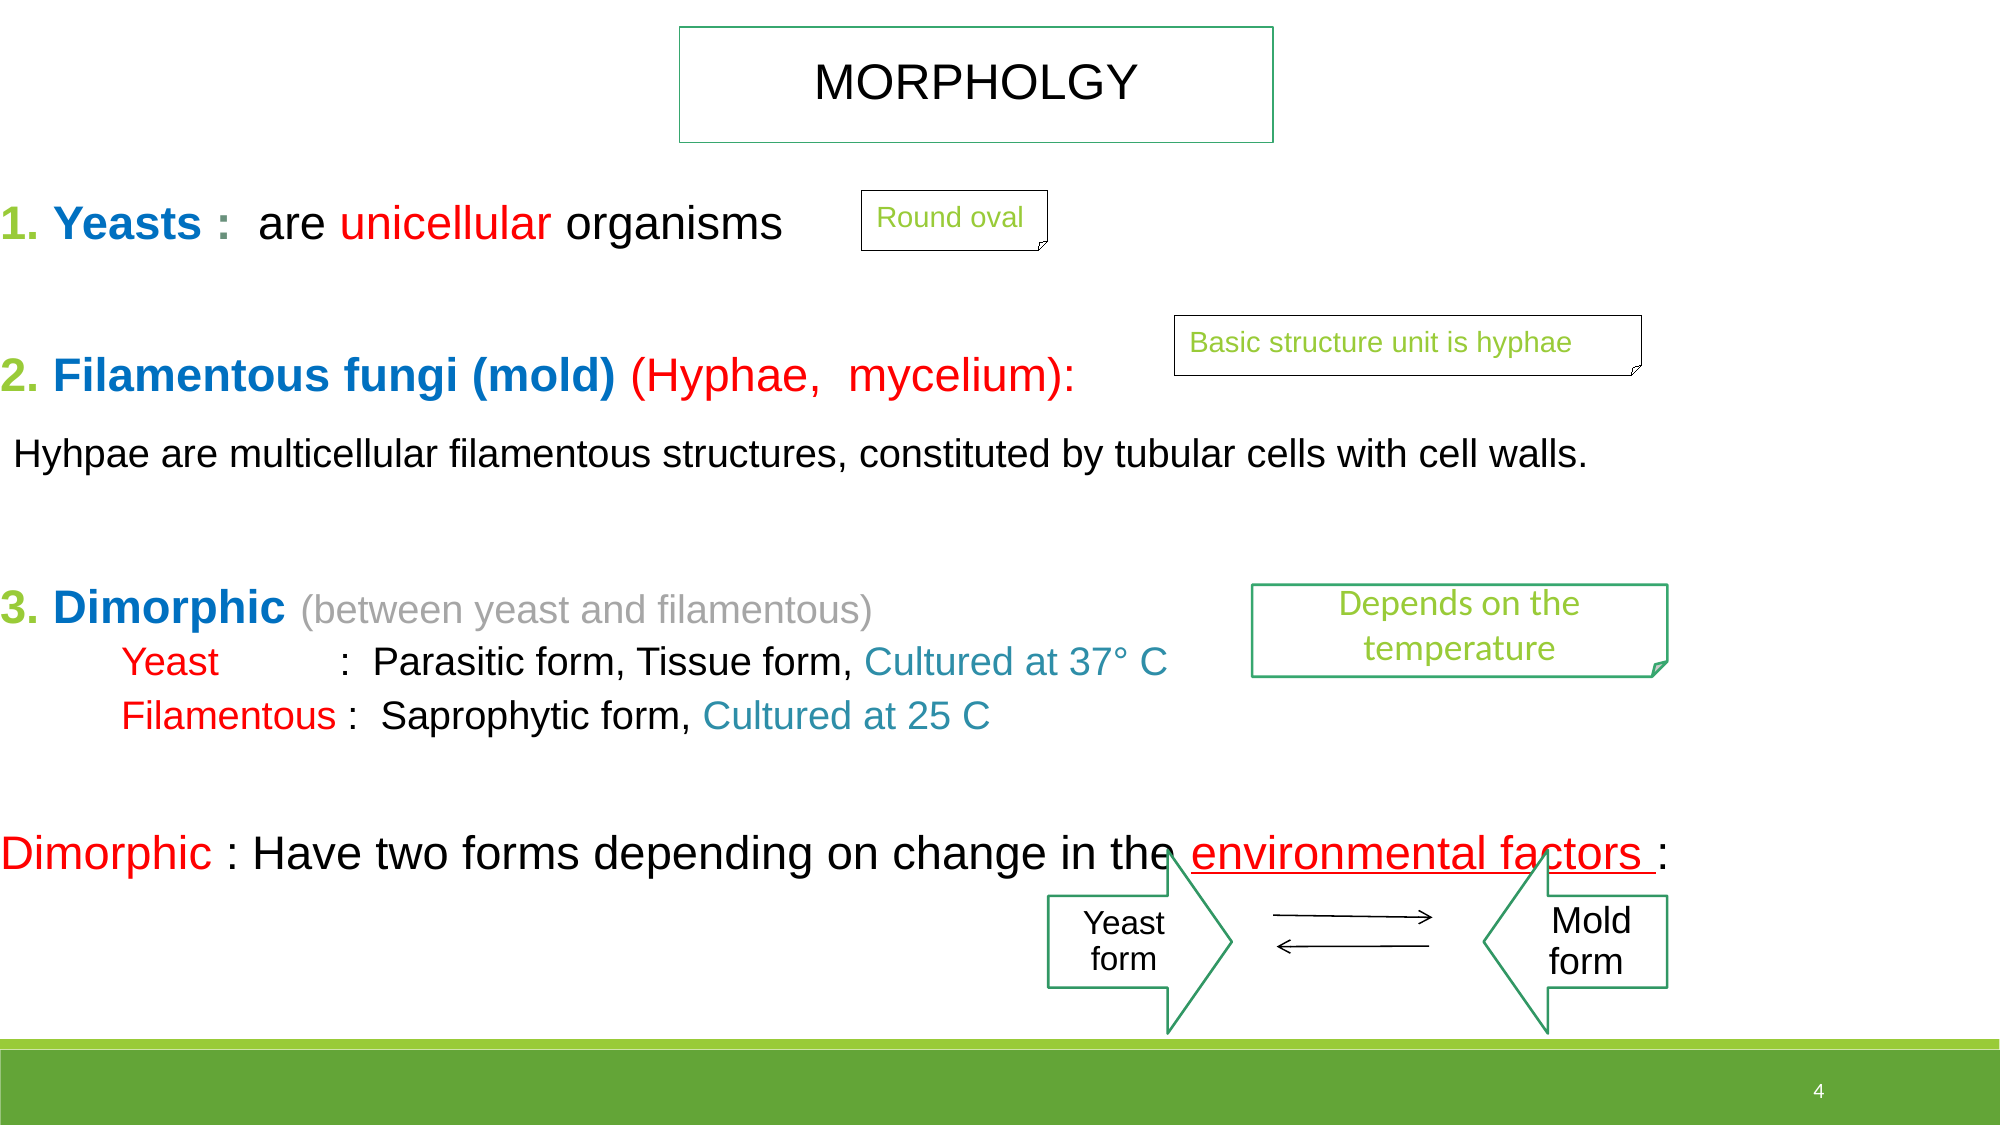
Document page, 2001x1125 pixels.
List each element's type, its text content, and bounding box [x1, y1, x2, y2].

list Yeasts : are unicellular organisms Filamentous fungi (mold) (Hyphae, mycelium): Hyhpae are multicellular filamentous structures, constituted by tubular cells with cell walls. Dimorphic (between yeast and filamentous) Yeast : Parasitic form, Tissue form, Cultured at 37° C Filamentous : Saprophytic form, Cultured at 25 C Dimorphic : Have two forms depending on change in the environmental factors : [0, 191, 2000, 887]
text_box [1272, 914, 1434, 918]
slide_number 4 [1624, 1059, 1840, 1120]
title MORPHOLGY [679, 27, 1274, 143]
text_box Basic structure unit is hyphae [1174, 315, 1642, 376]
text_box Round oval [861, 190, 1048, 251]
text_box Depends on the temperature [1250, 583, 1669, 679]
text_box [1047, 849, 1668, 1035]
